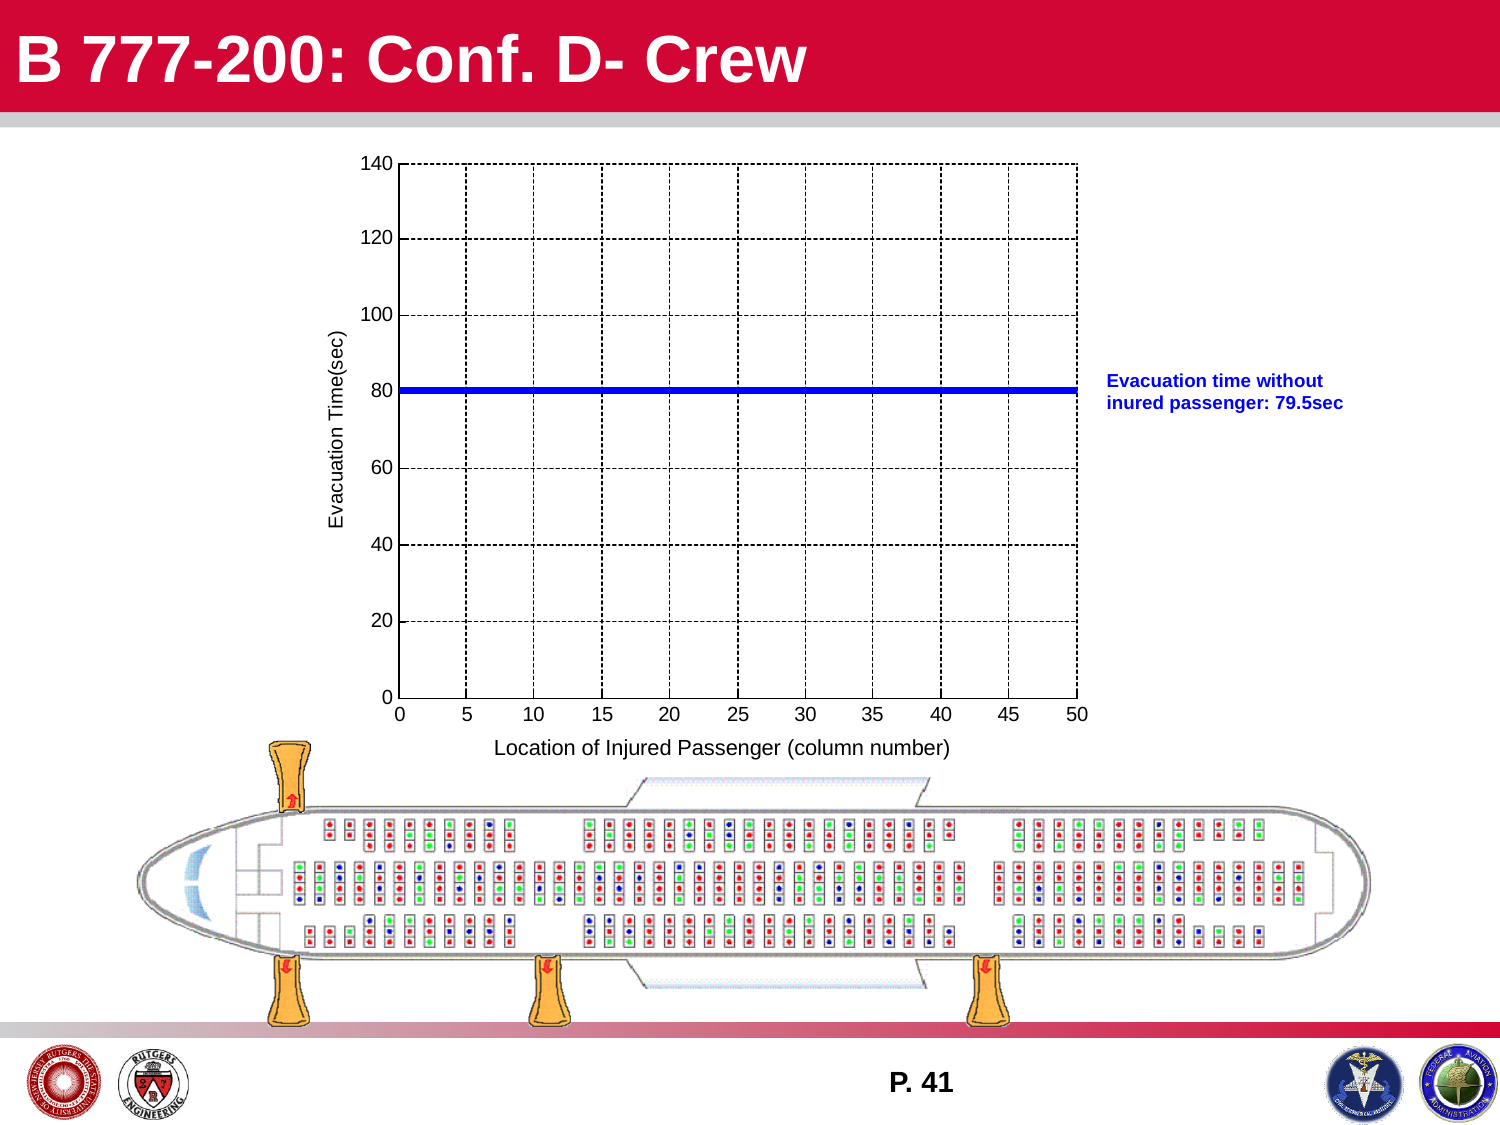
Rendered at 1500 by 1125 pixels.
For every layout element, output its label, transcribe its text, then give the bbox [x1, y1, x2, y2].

picture [265, 952, 312, 1029]
picture [1324, 1044, 1404, 1125]
slide_number P. 41 [859, 1060, 984, 1117]
picture [25, 1043, 102, 1122]
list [110, 759, 1387, 1010]
text_box Evacuation time without inured passenger: 79.5sec [1166, 360, 1367, 421]
picture [526, 952, 573, 1029]
picture [265, 113, 1161, 815]
picture [1416, 1041, 1500, 1125]
title B 777-200: Conf. D- Crew [0, 0, 1500, 112]
picture [965, 952, 1012, 1029]
picture [117, 1048, 189, 1120]
